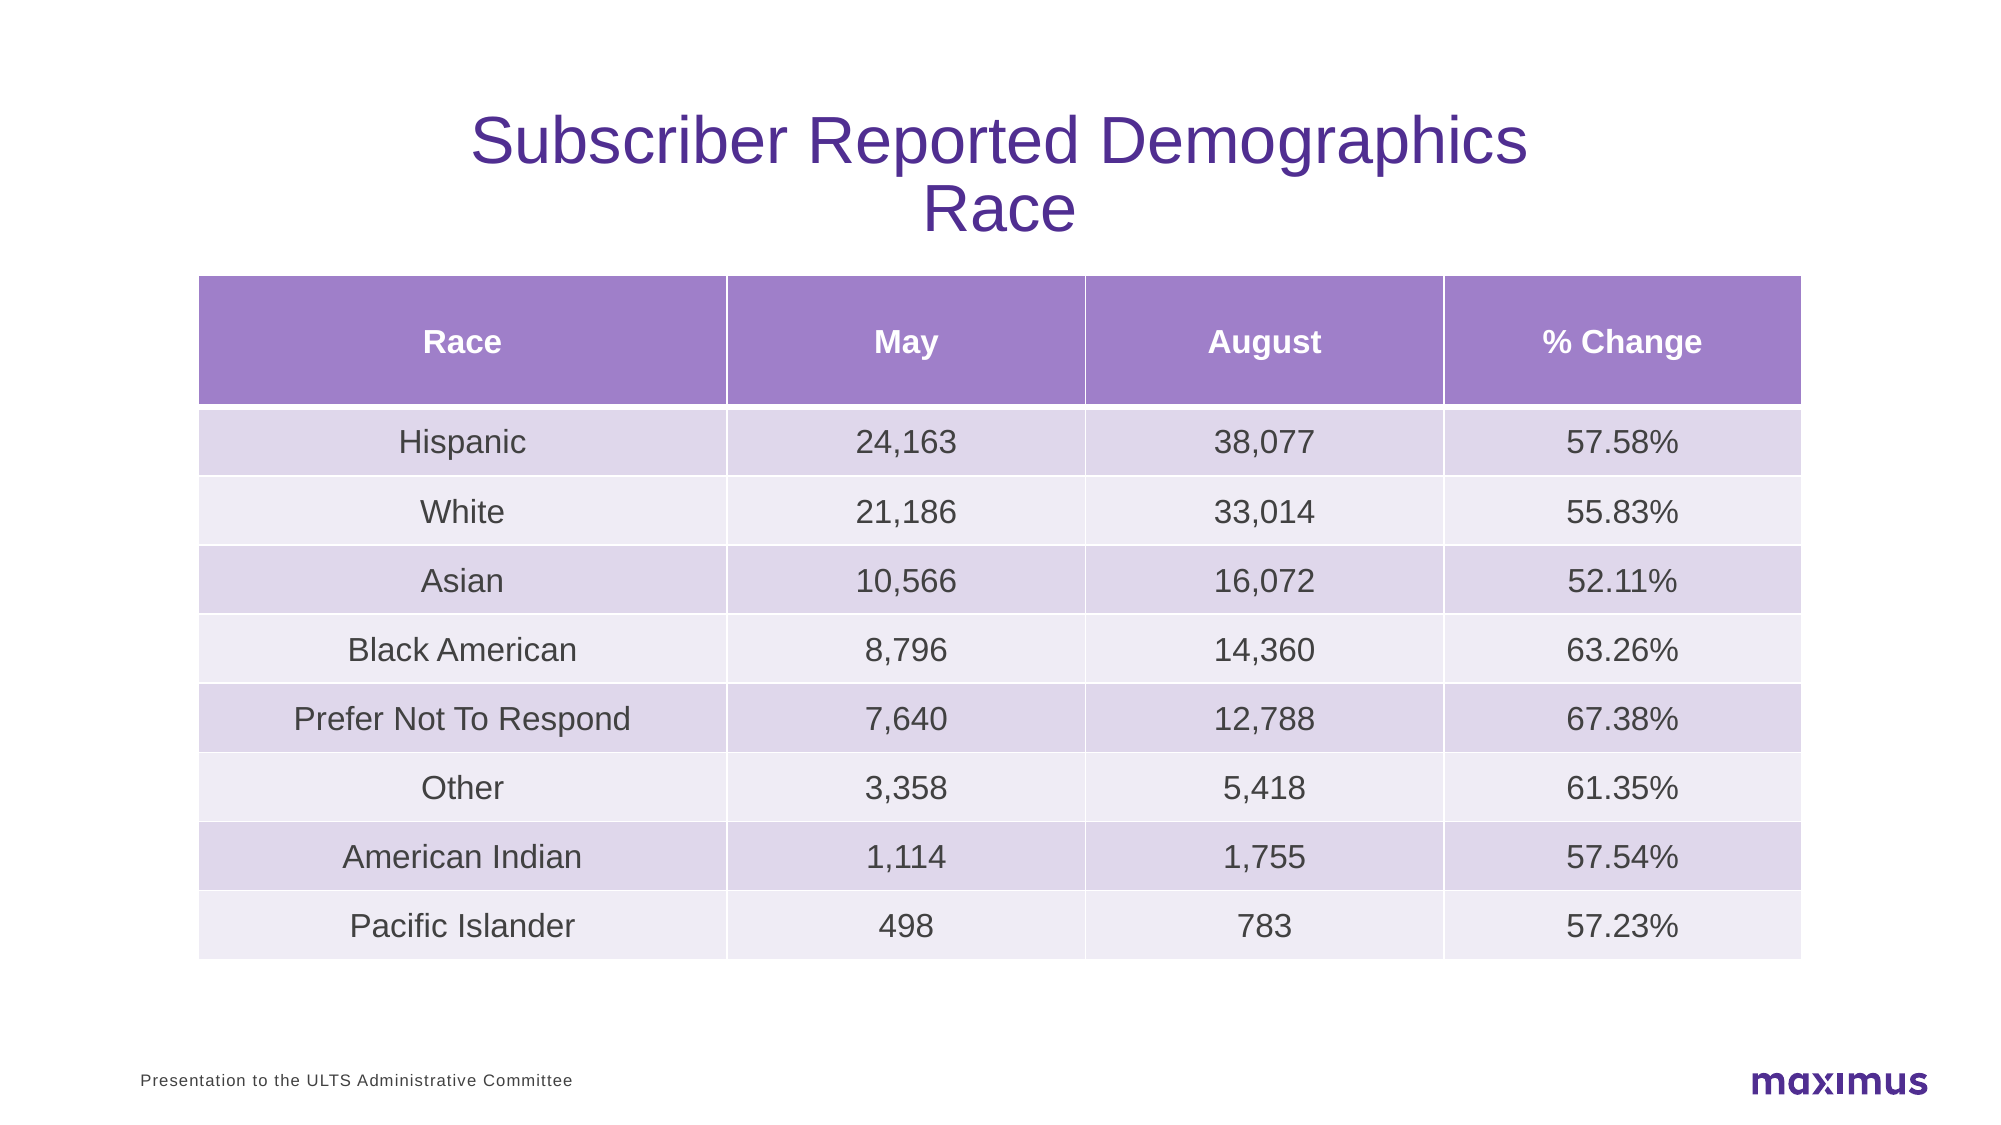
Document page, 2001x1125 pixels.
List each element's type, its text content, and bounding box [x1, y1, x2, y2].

table_cell 63.26% [1445, 615, 1801, 682]
table_cell 7,640 [728, 684, 1085, 752]
table_cell Prefer Not To Respond [199, 684, 726, 752]
table_cell Other [199, 753, 726, 821]
table_cell Asian [199, 546, 726, 613]
table_cell 1,114 [728, 822, 1085, 890]
table_cell 24,163 [728, 410, 1085, 475]
table_cell 5,418 [1086, 753, 1443, 821]
table_cell 3,358 [728, 753, 1085, 821]
table_cell 16,072 [1086, 546, 1443, 613]
table_cell 1,755 [1086, 822, 1443, 890]
title Subscriber Reported Demographics Race [75, 83, 1925, 271]
table_cell 12,788 [1086, 684, 1443, 752]
table_cell 498 [728, 891, 1085, 959]
table_cell 38,077 [1086, 410, 1443, 475]
table_cell 61.35% [1445, 753, 1801, 821]
table_cell 8,796 [728, 615, 1085, 682]
table_cell American Indian [199, 822, 726, 890]
table_header Race [199, 276, 726, 404]
table_header May [728, 276, 1085, 404]
table_cell 14,360 [1086, 615, 1443, 682]
table_cell Hispanic [199, 410, 726, 475]
table_cell 67.38% [1445, 684, 1801, 752]
table_cell 783 [1086, 891, 1443, 959]
table_cell 57.58% [1445, 410, 1801, 475]
table_cell Pacific Islander [199, 891, 726, 959]
table_cell 52.11% [1445, 546, 1801, 613]
table_cell White [199, 477, 726, 544]
table_header August [1086, 276, 1443, 404]
table_cell Black American [199, 615, 726, 682]
table_cell 55.83% [1445, 477, 1801, 544]
table_cell 57.23% [1445, 891, 1801, 959]
table_cell 21,186 [728, 477, 1085, 544]
table_cell 33,014 [1086, 477, 1443, 544]
table_cell 57.54% [1445, 822, 1801, 890]
table_cell 10,566 [728, 546, 1085, 613]
table_header % Change [1445, 276, 1801, 404]
